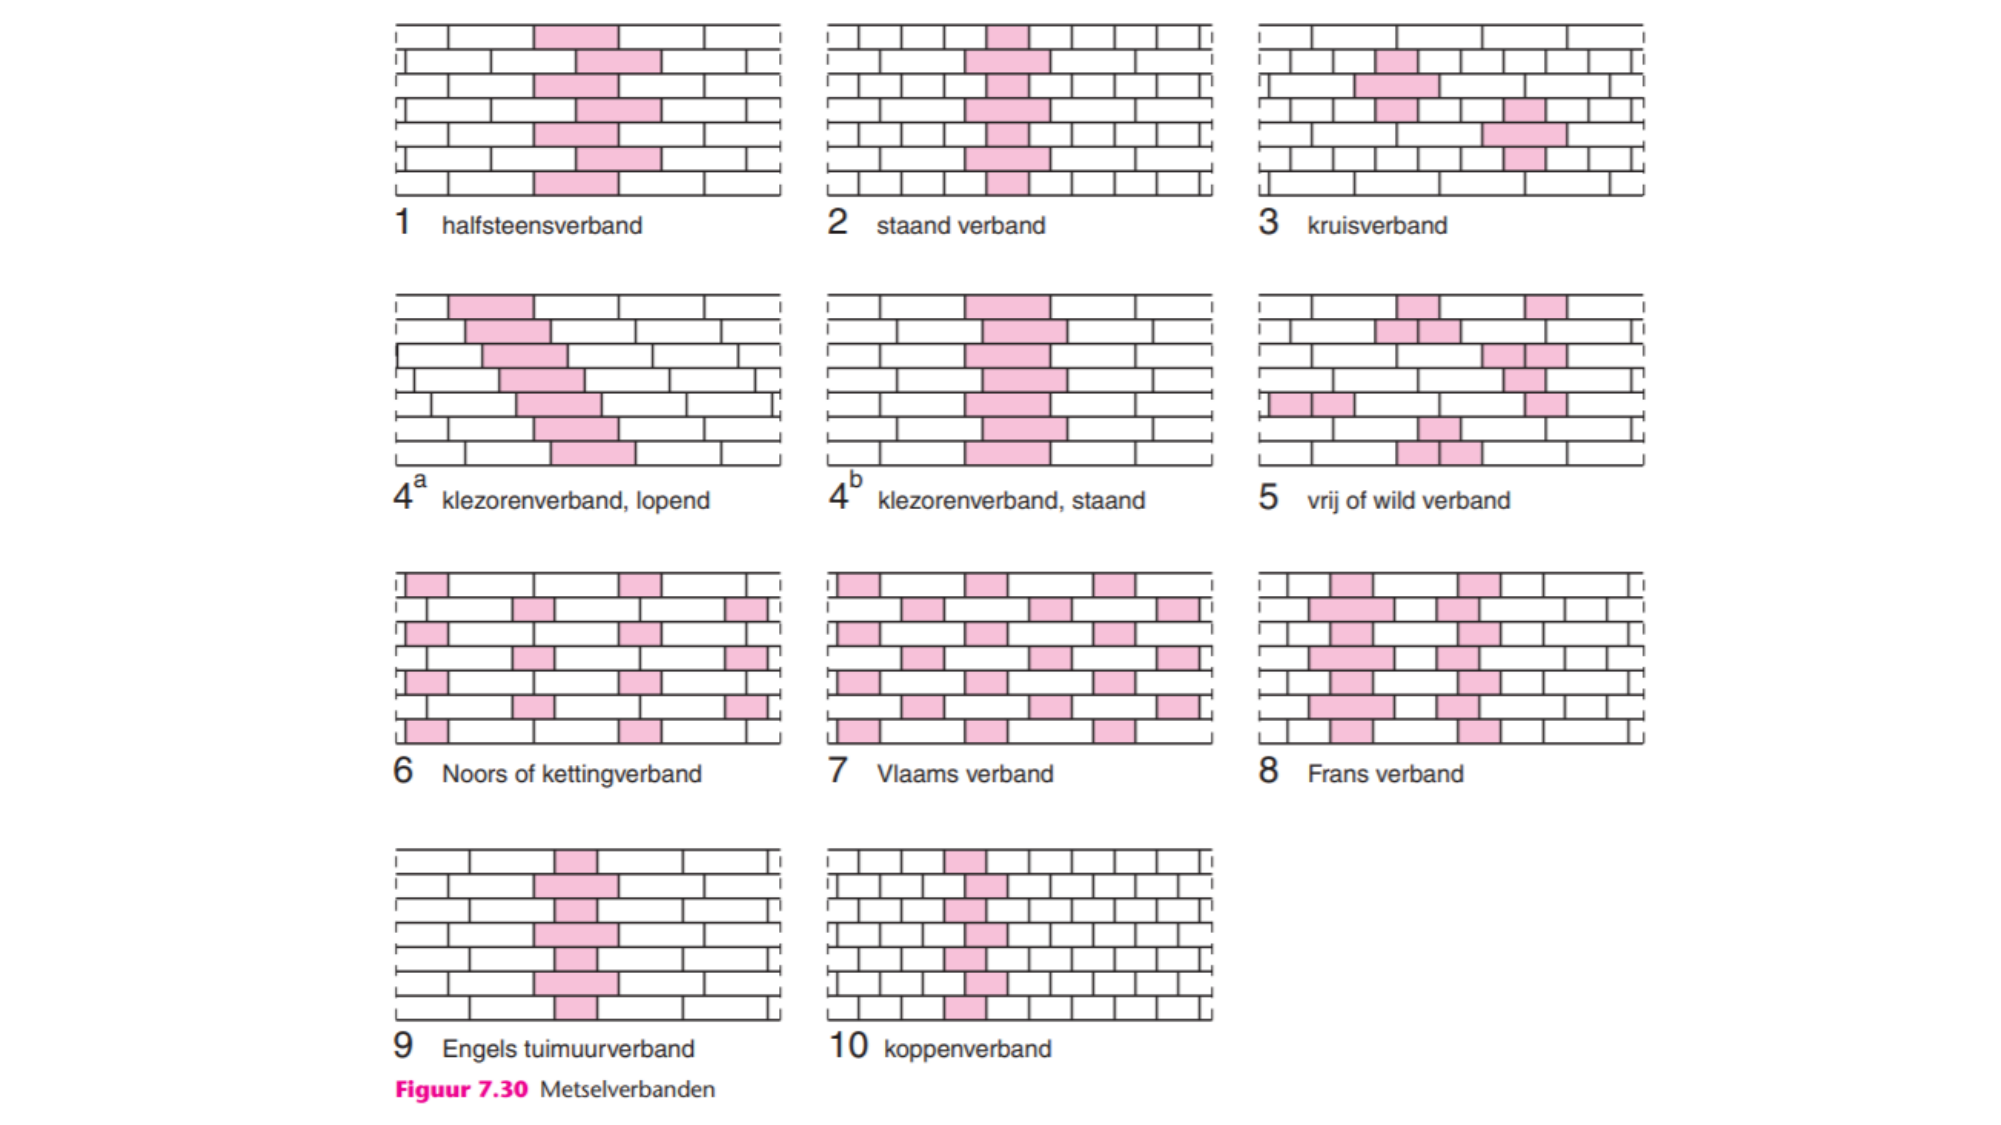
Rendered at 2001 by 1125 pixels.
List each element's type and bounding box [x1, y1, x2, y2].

picture [331, 0, 1669, 1125]
